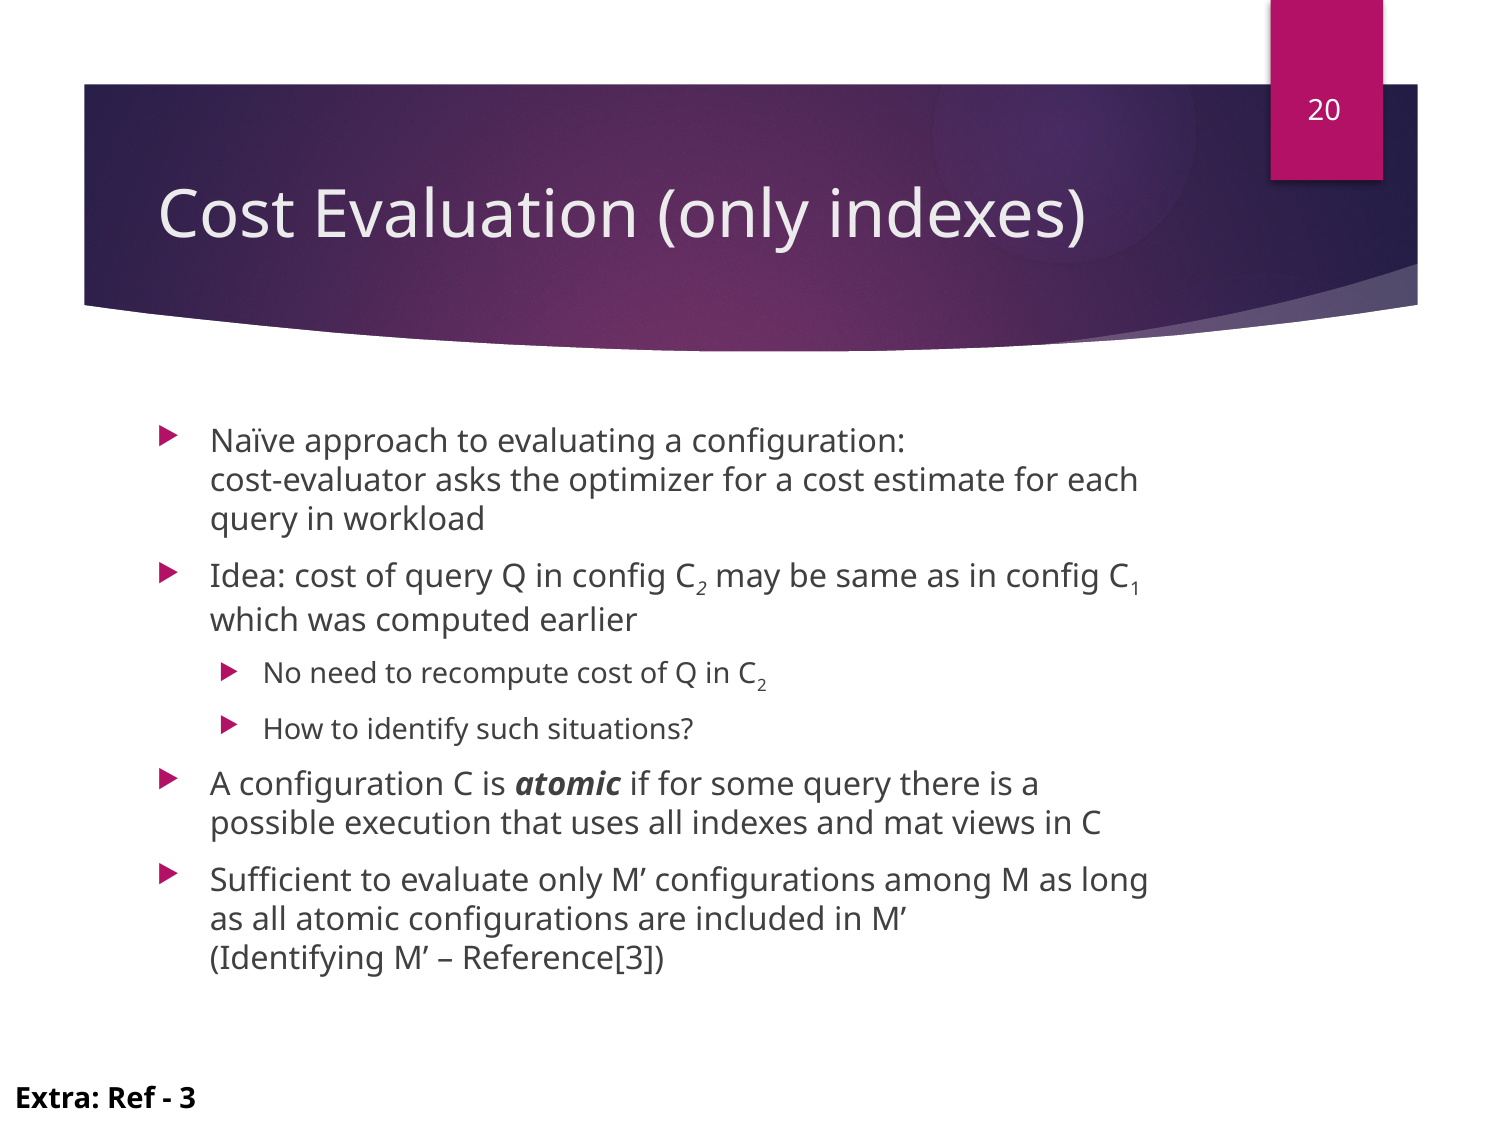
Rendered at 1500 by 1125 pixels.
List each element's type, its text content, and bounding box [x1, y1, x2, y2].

slide_number 20 [1259, 48, 1390, 175]
text_box Extra: Ref - 3 [0, 1072, 247, 1122]
title Cost Evaluation (only indexes) [142, 152, 1183, 269]
list Naïve approach to evaluating a configuration: cost-evaluator asks the optimizer for a cost estimate for each query in workload Idea: cost of query Q in config C2 may be same as in config C1 which was computed earlier No need to recompute cost of Q in C2 How to identify such situations? A configuration C is atomic if for some query there is a possible execution that uses all indexes and mat views in C Sufficient to evaluate only M’ configurations among M as long as all atomic configurations are included in M’ (Identifying M’ – Reference[3]) [141, 408, 1183, 988]
